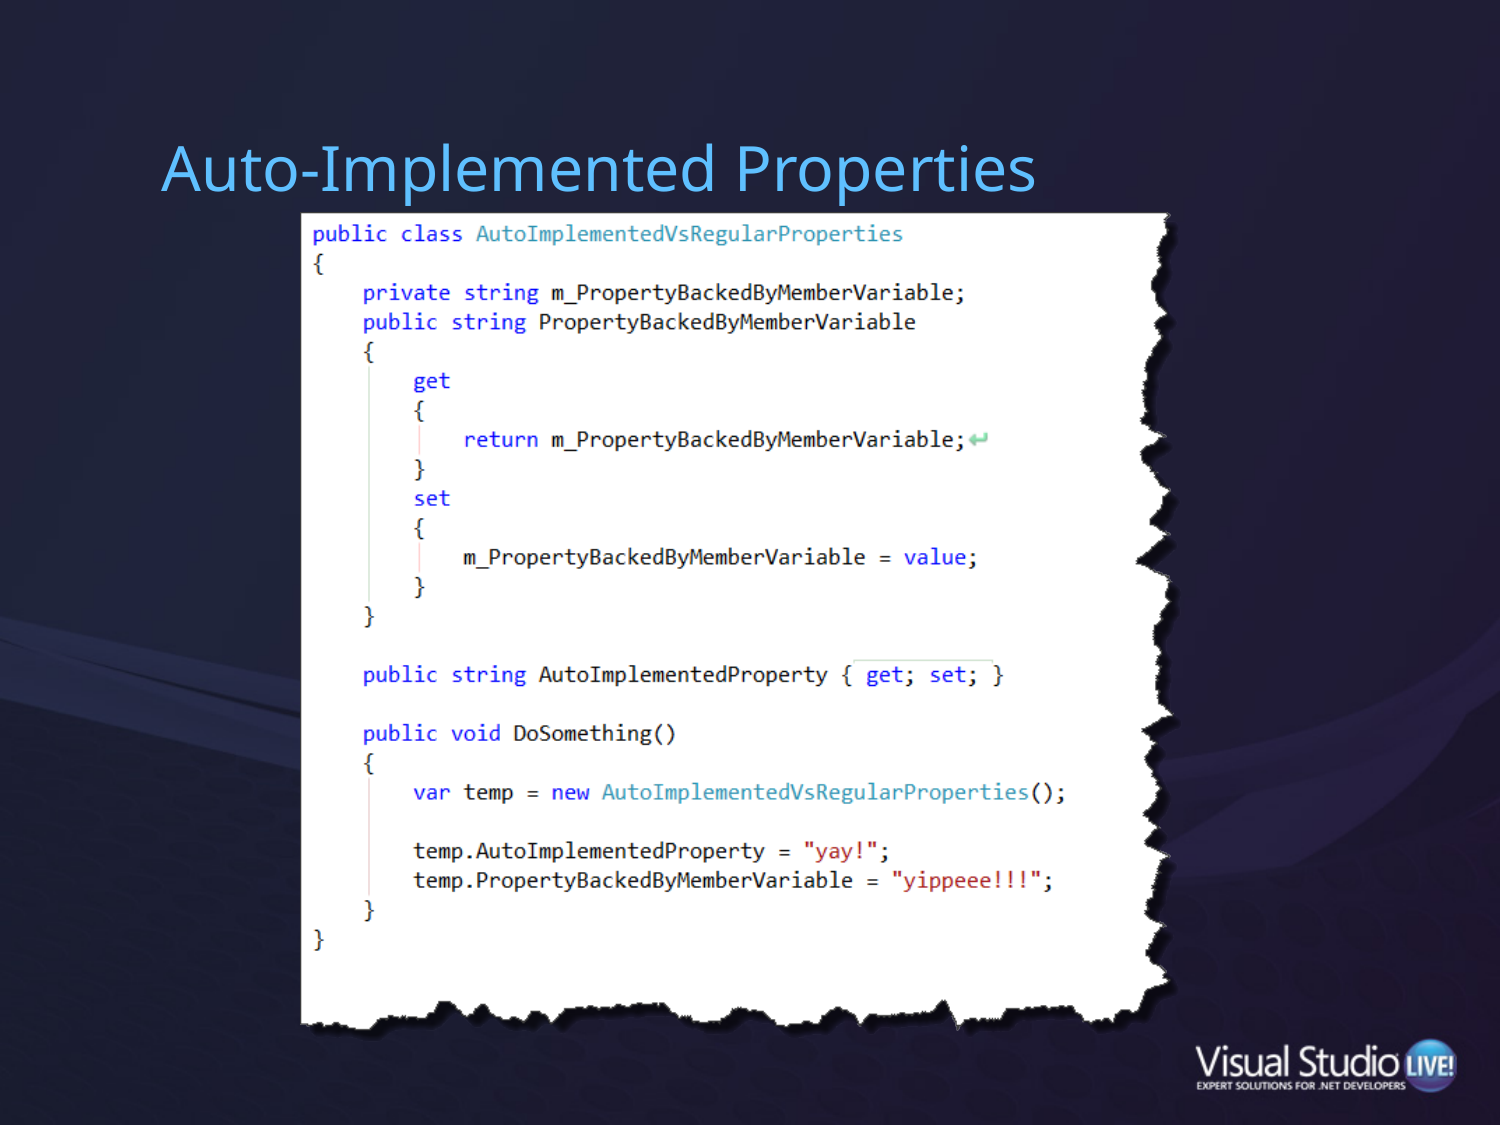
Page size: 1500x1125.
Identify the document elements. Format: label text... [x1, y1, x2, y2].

title Auto-Implemented Properties [146, 116, 1356, 217]
picture [0, 0, 1500, 1125]
